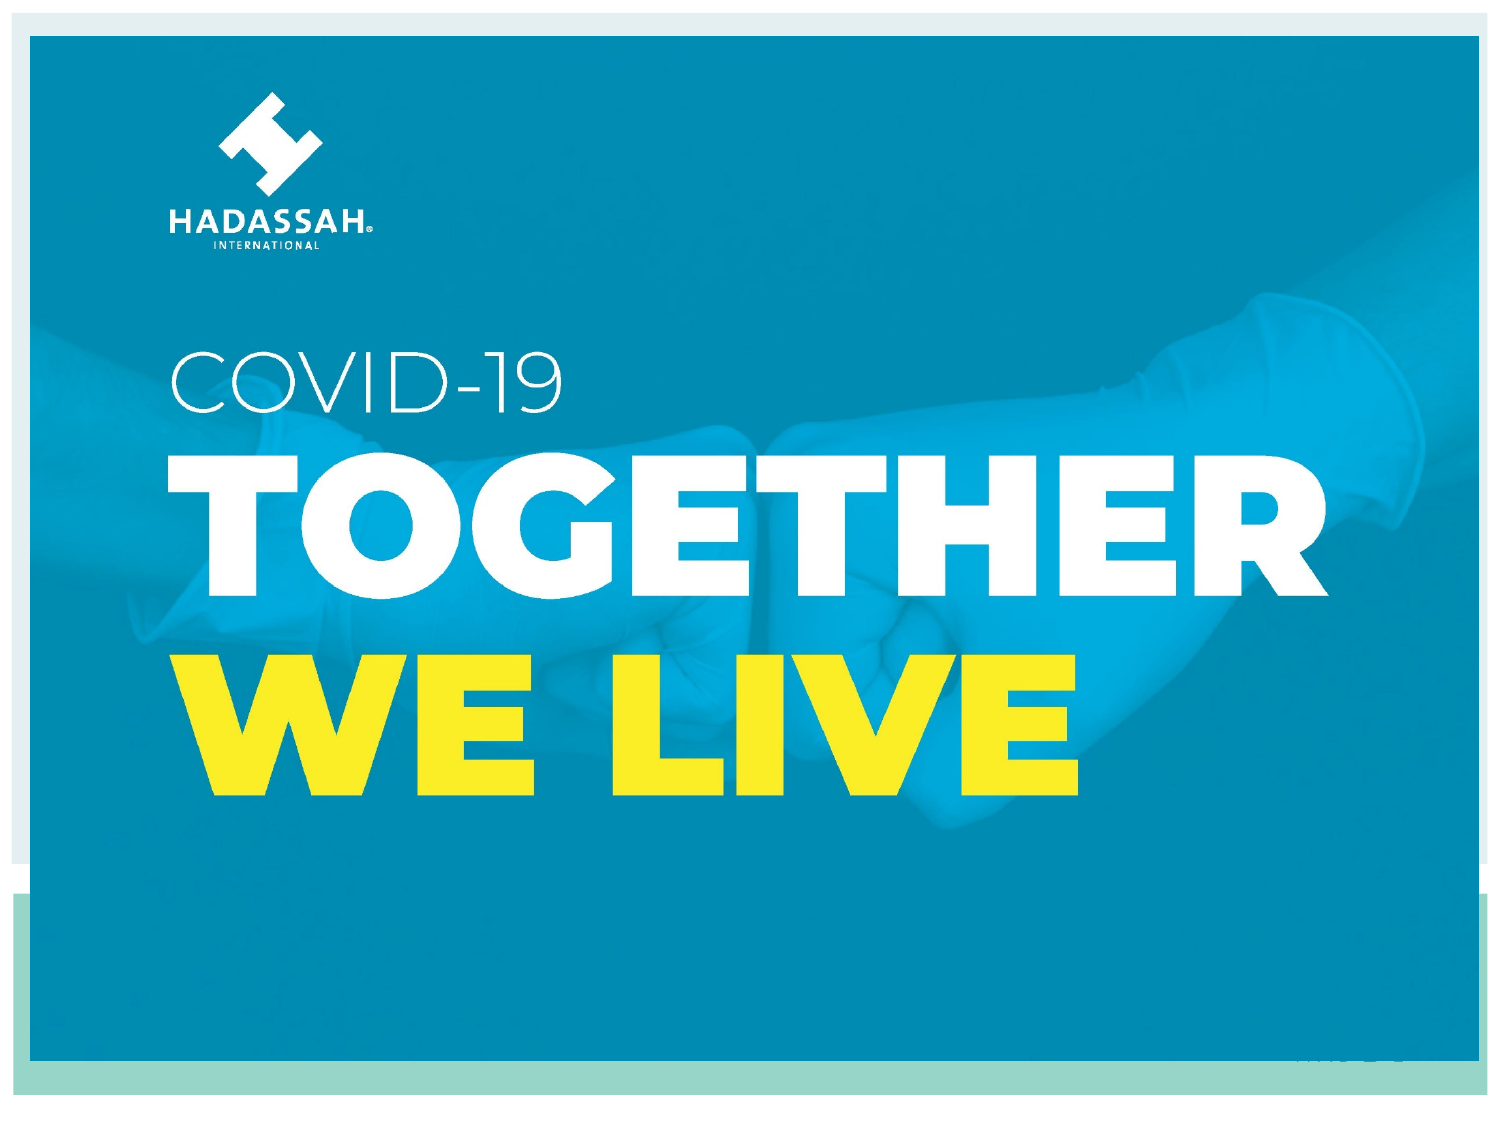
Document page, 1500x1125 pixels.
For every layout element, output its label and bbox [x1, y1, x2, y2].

picture [1175, 1062, 1458, 1067]
list [30, 36, 1479, 1062]
